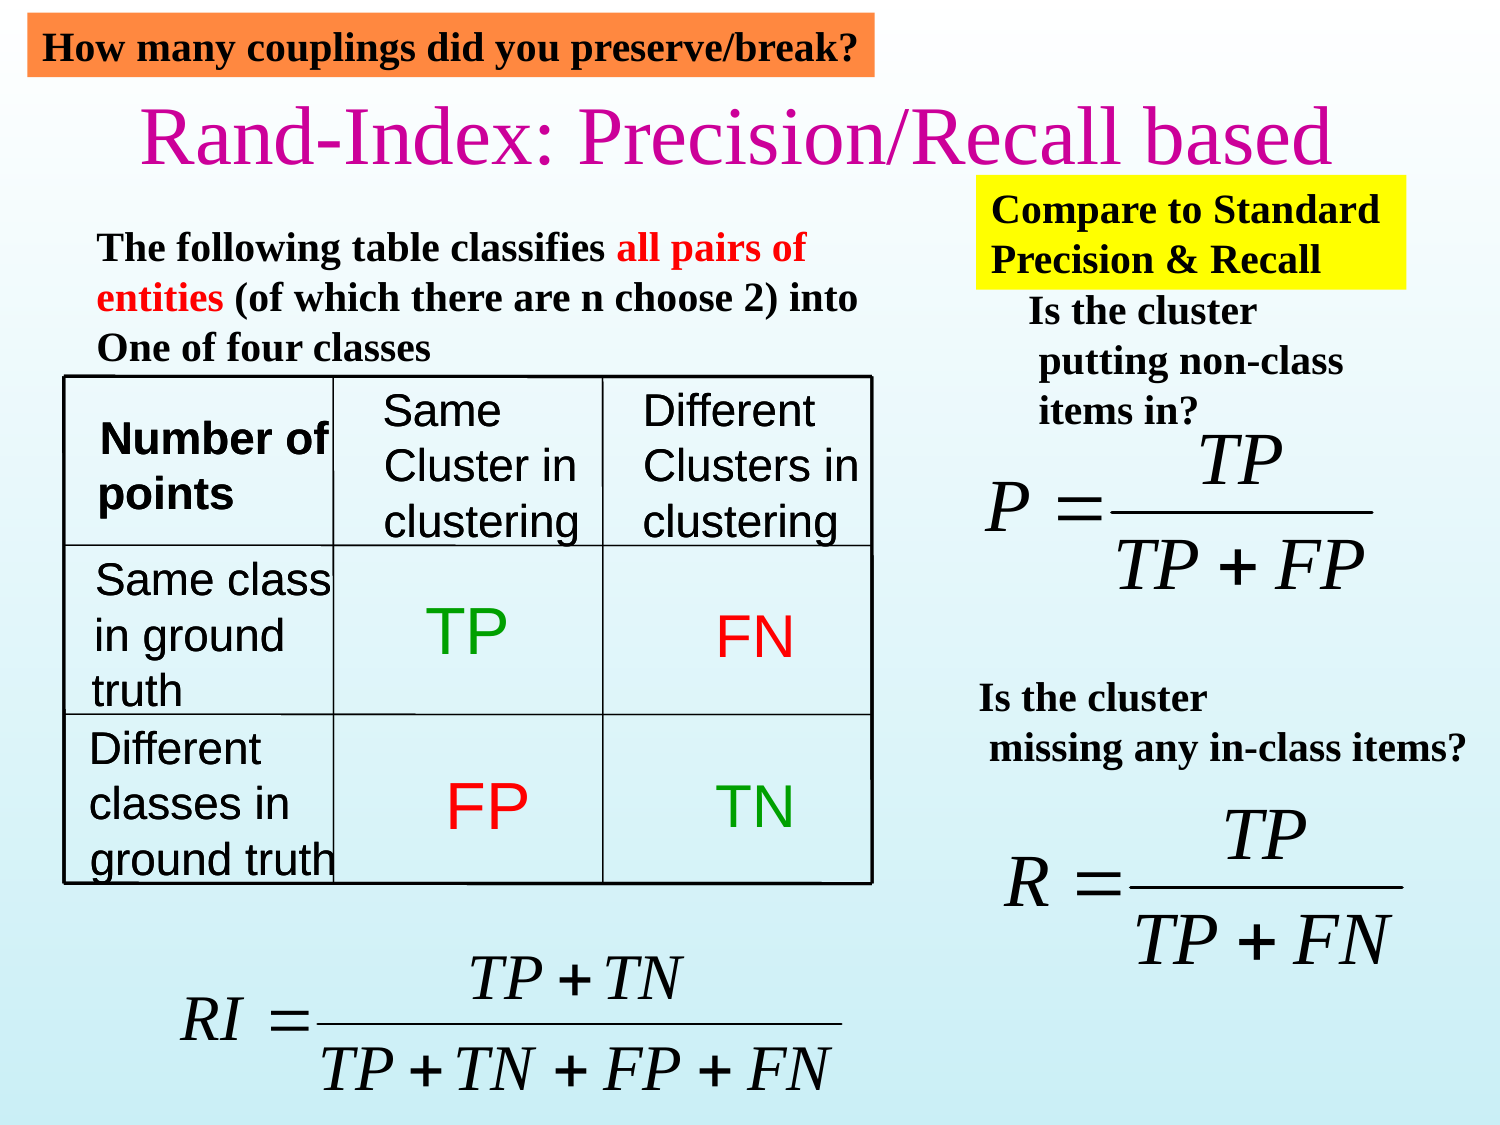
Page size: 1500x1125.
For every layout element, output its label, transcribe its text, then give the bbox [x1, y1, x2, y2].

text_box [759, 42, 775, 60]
text_box The following table classifies all pairs of entities (of which there are n choose 2) into One of four classes [81, 212, 875, 373]
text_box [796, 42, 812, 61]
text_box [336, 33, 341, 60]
title Rand-Index: Precision/Recall based [24, 37, 1451, 226]
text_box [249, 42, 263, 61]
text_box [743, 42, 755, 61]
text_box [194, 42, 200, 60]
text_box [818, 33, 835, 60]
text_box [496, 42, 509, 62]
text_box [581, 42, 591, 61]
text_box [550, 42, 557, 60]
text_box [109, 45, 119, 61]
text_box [168, 937, 857, 1106]
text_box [971, 412, 1385, 607]
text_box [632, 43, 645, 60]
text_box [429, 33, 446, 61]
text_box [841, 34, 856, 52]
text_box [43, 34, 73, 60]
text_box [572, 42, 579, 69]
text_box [990, 787, 1417, 982]
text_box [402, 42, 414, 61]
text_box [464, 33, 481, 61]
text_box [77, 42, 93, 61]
text_box Compare to Standard Precision & Recall [976, 174, 1407, 290]
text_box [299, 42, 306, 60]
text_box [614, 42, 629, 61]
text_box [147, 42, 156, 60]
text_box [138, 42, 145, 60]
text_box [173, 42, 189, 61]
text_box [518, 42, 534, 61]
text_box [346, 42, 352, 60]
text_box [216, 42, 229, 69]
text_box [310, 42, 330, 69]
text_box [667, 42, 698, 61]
text_box Is the cluster missing any in-class items? [963, 662, 1484, 778]
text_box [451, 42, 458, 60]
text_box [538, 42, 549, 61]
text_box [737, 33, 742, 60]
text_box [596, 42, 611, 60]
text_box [62, 374, 889, 894]
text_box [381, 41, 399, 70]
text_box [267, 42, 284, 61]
text_box Is the cluster putting non-class items in? [1013, 290, 1360, 410]
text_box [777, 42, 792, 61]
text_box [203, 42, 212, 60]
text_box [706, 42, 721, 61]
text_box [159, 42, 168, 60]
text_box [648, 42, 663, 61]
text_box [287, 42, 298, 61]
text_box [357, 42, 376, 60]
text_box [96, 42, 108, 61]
